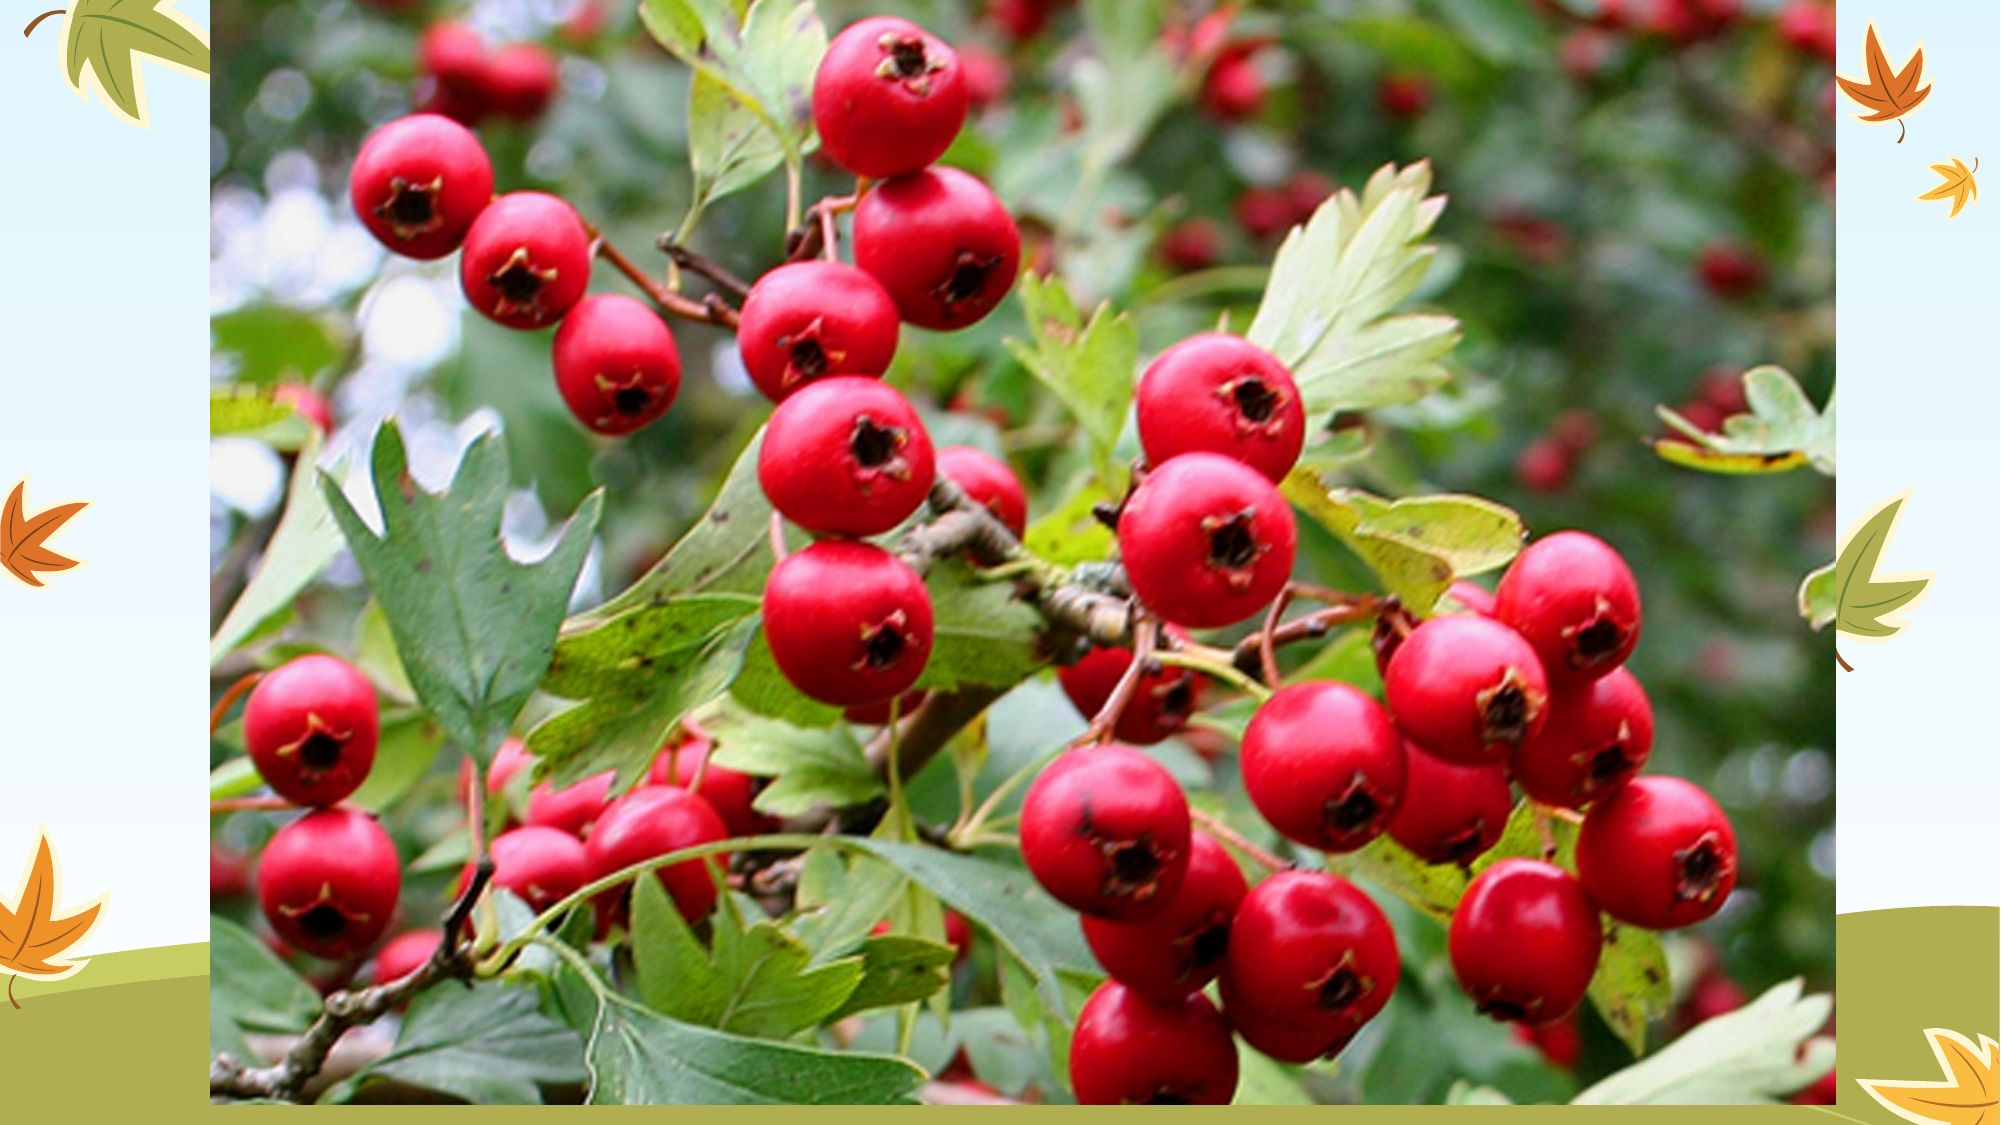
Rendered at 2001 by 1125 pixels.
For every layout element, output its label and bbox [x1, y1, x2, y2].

picture [209, 0, 1836, 1105]
